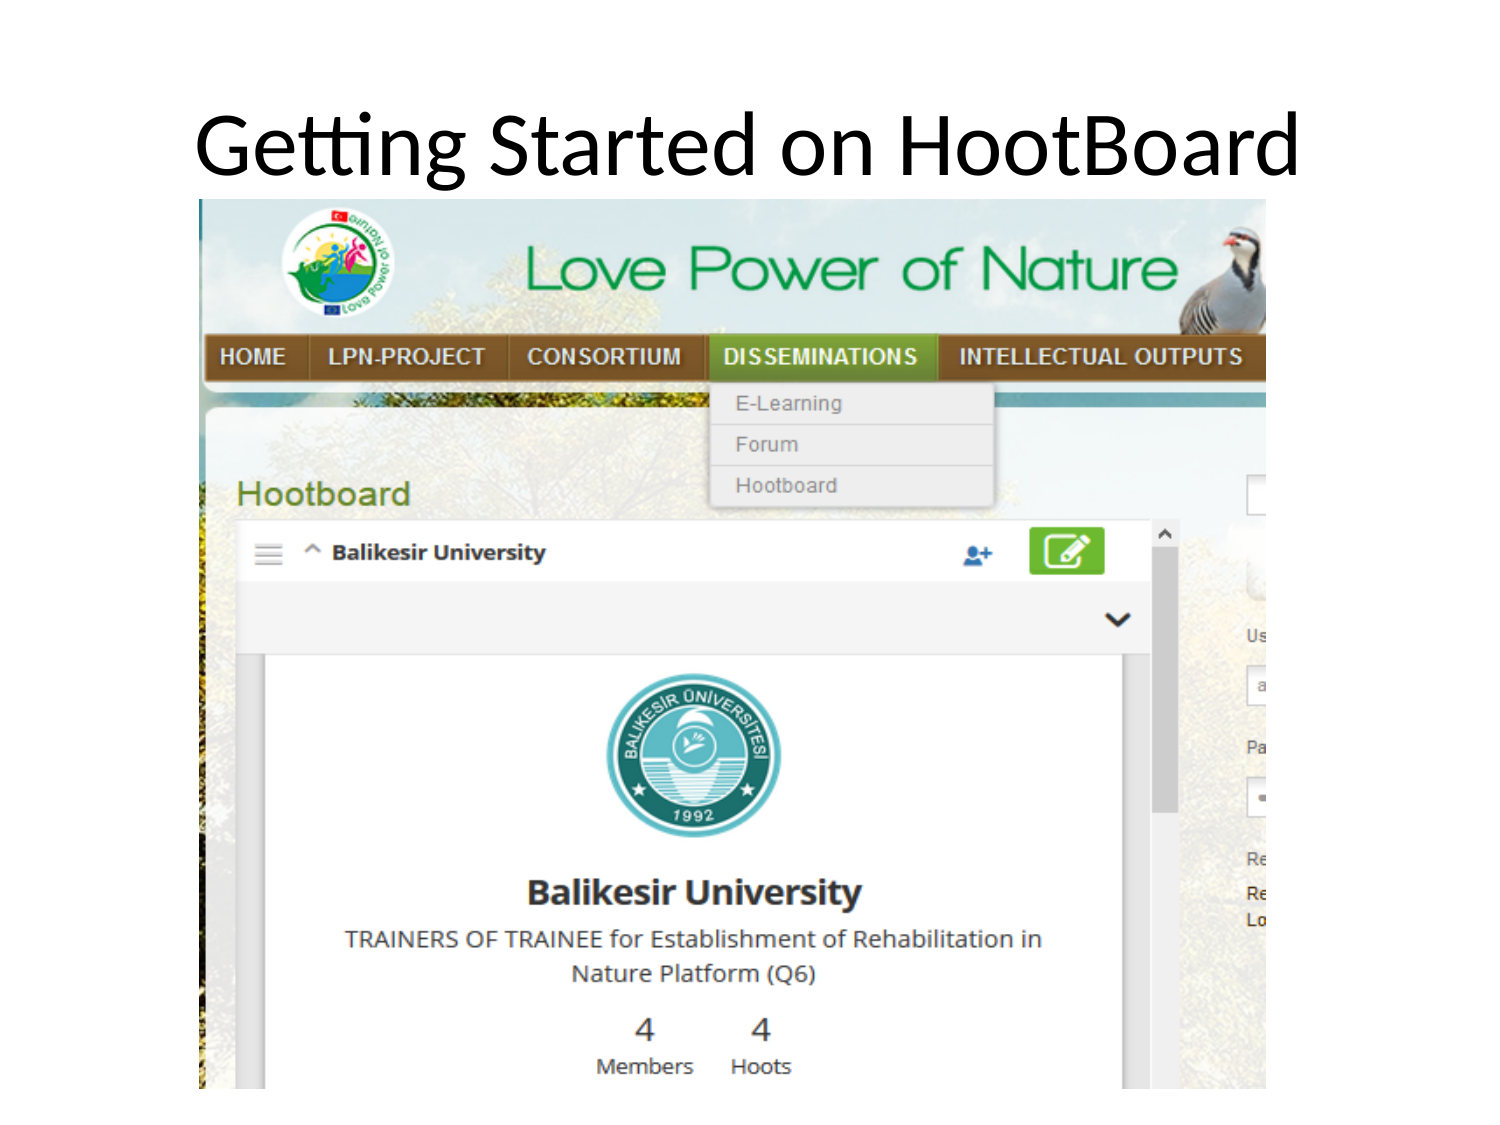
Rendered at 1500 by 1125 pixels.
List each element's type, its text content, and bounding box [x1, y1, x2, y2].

picture [198, 198, 1266, 1089]
title Getting Started on HootBoard [75, 45, 1425, 233]
